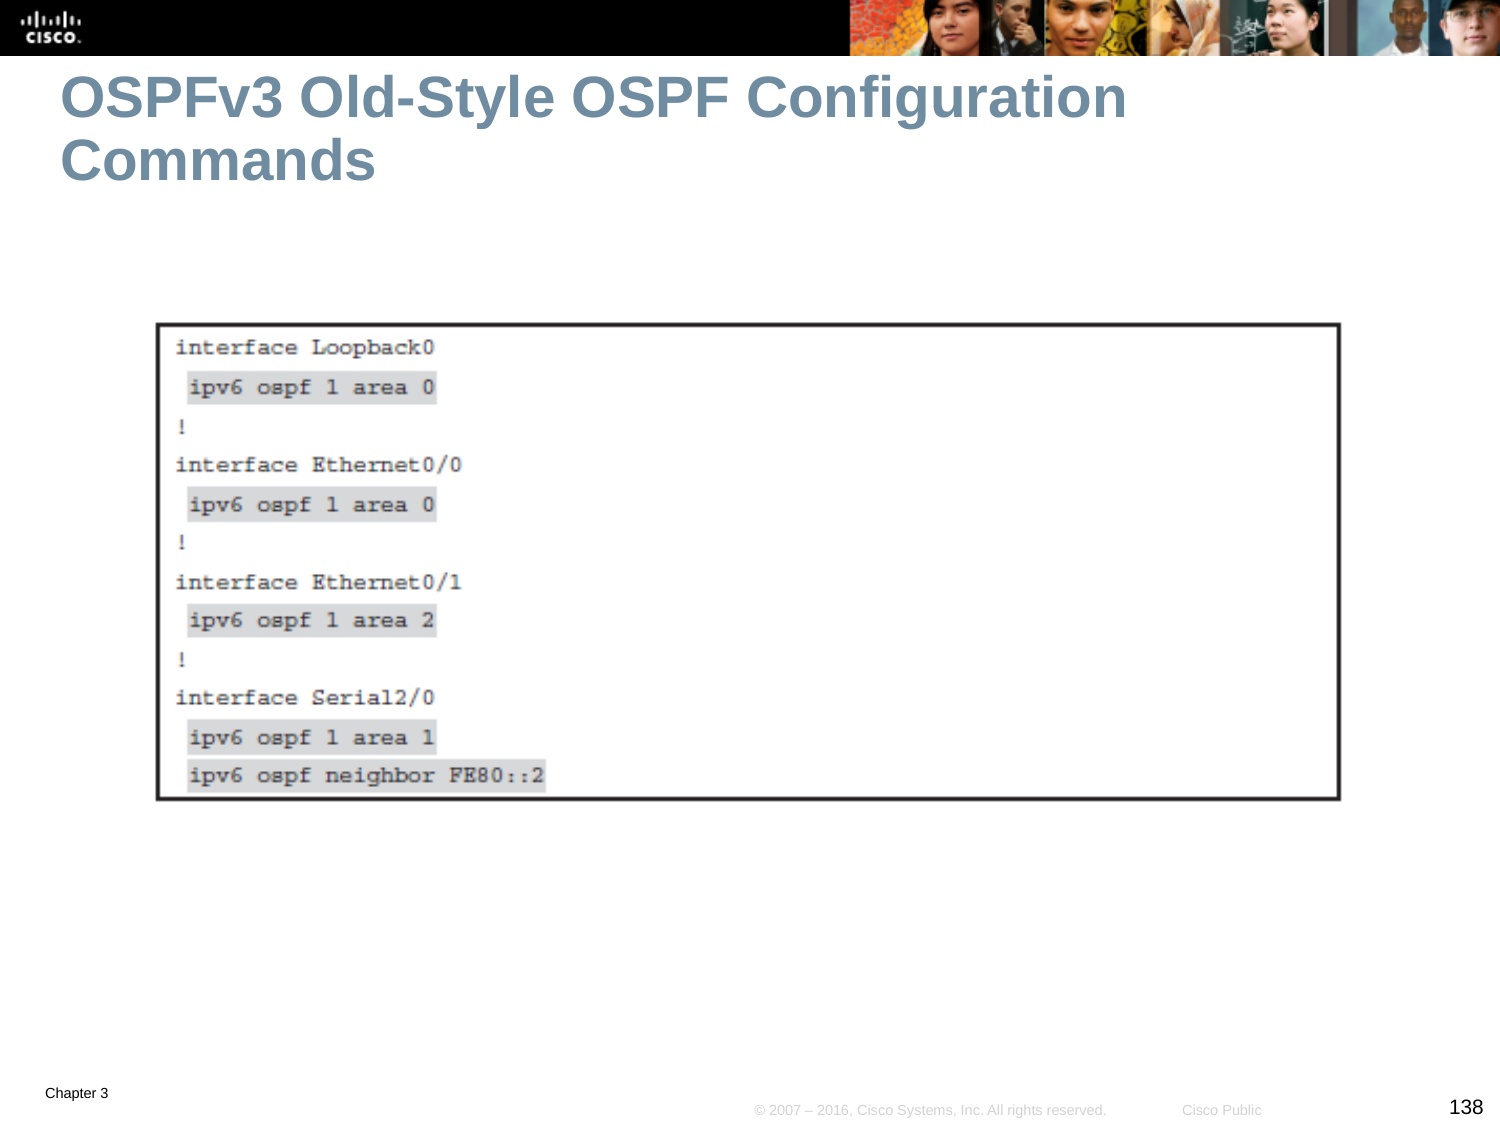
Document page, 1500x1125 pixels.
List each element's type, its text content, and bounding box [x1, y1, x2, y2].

picture [150, 317, 1350, 808]
picture [0, 0, 1500, 56]
title OSPFv3 Old-Style OSPF Configuration Commands [45, 59, 1444, 182]
